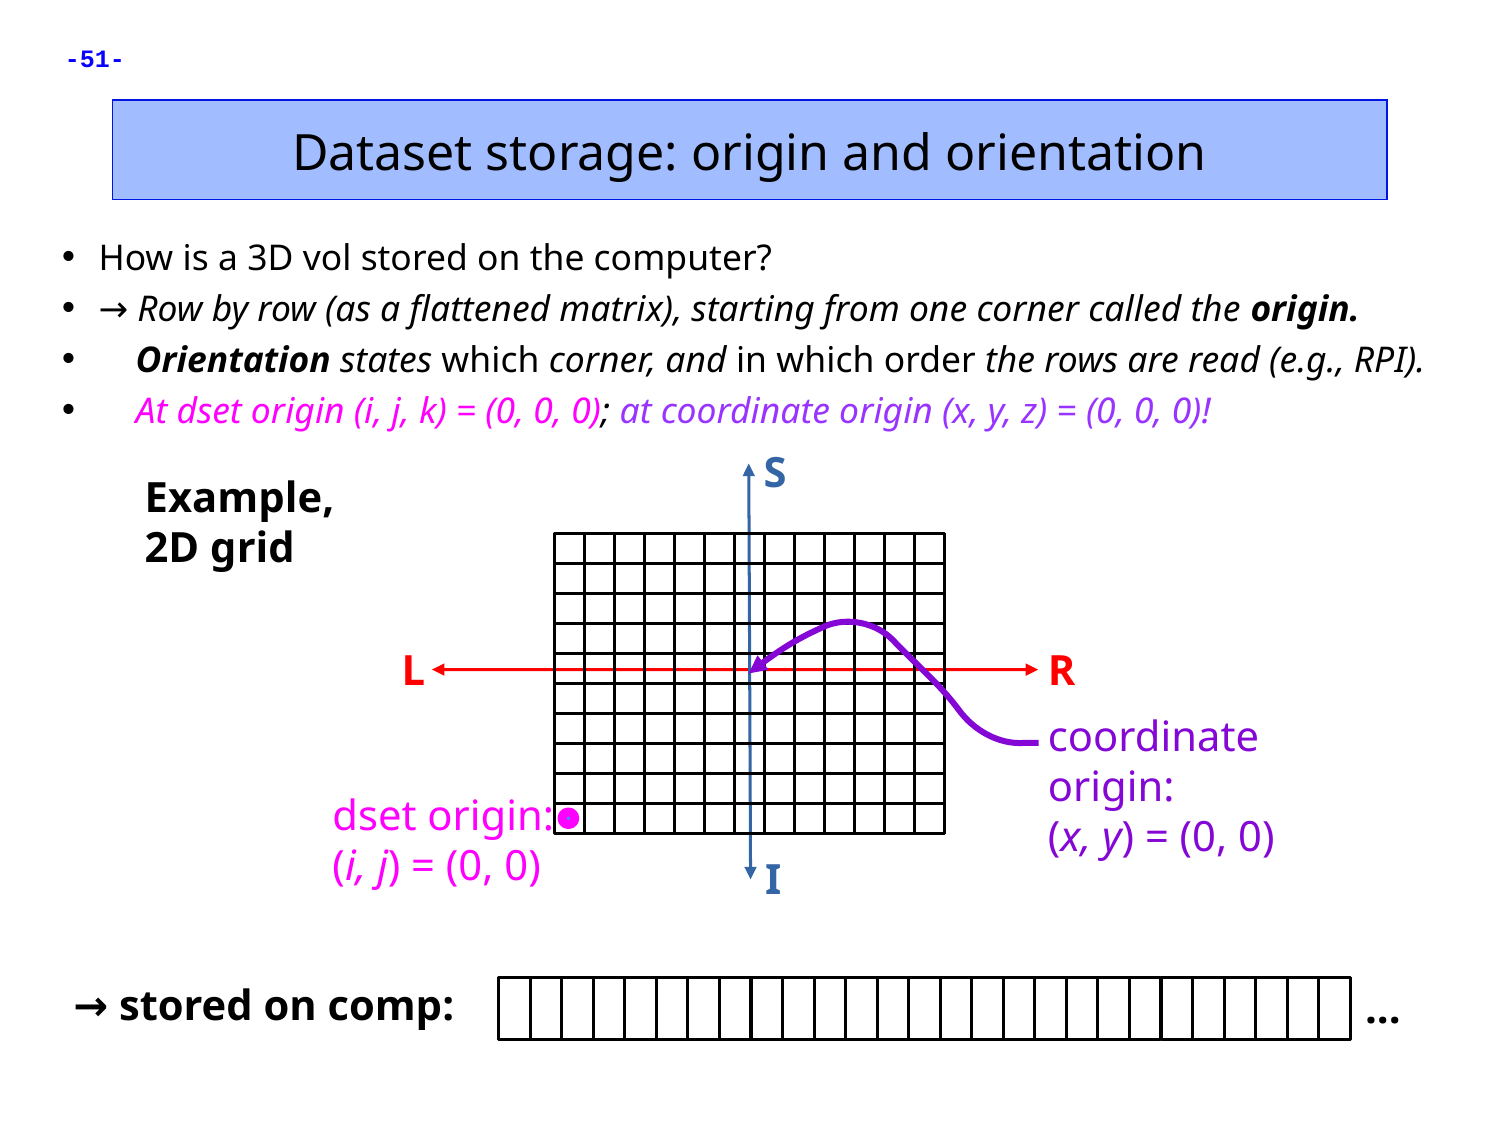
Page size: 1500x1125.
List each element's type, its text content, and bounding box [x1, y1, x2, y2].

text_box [554, 532, 945, 834]
text_box [940, 977, 971, 1040]
text_box [1034, 977, 1066, 1040]
text_box [744, 866, 750, 879]
text_box → stored on comp: [58, 970, 470, 1046]
text_box ... [1350, 974, 1456, 1040]
text_box [656, 977, 687, 1040]
text_box [1066, 977, 1097, 1040]
text_box Example, 2D grid [129, 462, 428, 578]
text_box [624, 977, 656, 1040]
text_box [593, 977, 624, 1040]
text_box [845, 977, 877, 1040]
text_box I [750, 845, 806, 911]
text_box [814, 977, 845, 1040]
text_box [1004, 977, 1034, 1040]
text_box [1097, 977, 1129, 1040]
text_box [1287, 977, 1318, 1040]
text_box [1318, 977, 1350, 1040]
text_box [498, 977, 530, 1040]
text_box [687, 977, 719, 1040]
text_box [908, 977, 940, 1040]
text_box [1129, 977, 1161, 1040]
text_box How is a 3D vol stored on the computer? → Row by row (as a flattened matrix), starting from one corner called the origin. Orientation states which corner, and in which order the rows are read (e.g., RPI). At dset origin (i, j, k) = (0, 0, 0); at coordinate origin (x, y, z) = (0, 0, 0)! [46, 226, 1489, 376]
text_box coordinate origin: (x, y) = (0, 0) [1033, 702, 1411, 824]
text_box [530, 977, 561, 1040]
text_box [742, 465, 748, 477]
text_box [1255, 977, 1287, 1040]
text_box [782, 977, 814, 1040]
text_box Dataset storage: origin and orientation [112, 99, 1388, 200]
text_box dset origin: (i, j) = (0, 0) [317, 781, 699, 947]
text_box [751, 977, 782, 1040]
text_box [1161, 977, 1192, 1040]
text_box [971, 977, 1004, 1040]
text_box [949, 697, 1039, 744]
text_box [949, 663, 1033, 676]
text_box [1192, 977, 1224, 1040]
text_box S [748, 438, 804, 504]
text_box [1224, 977, 1255, 1040]
text_box [439, 663, 549, 676]
text_box R [1033, 636, 1085, 701]
text_box [561, 977, 593, 1040]
text_box [719, 977, 751, 1040]
text_box [877, 977, 908, 1040]
text_box L [386, 636, 439, 701]
